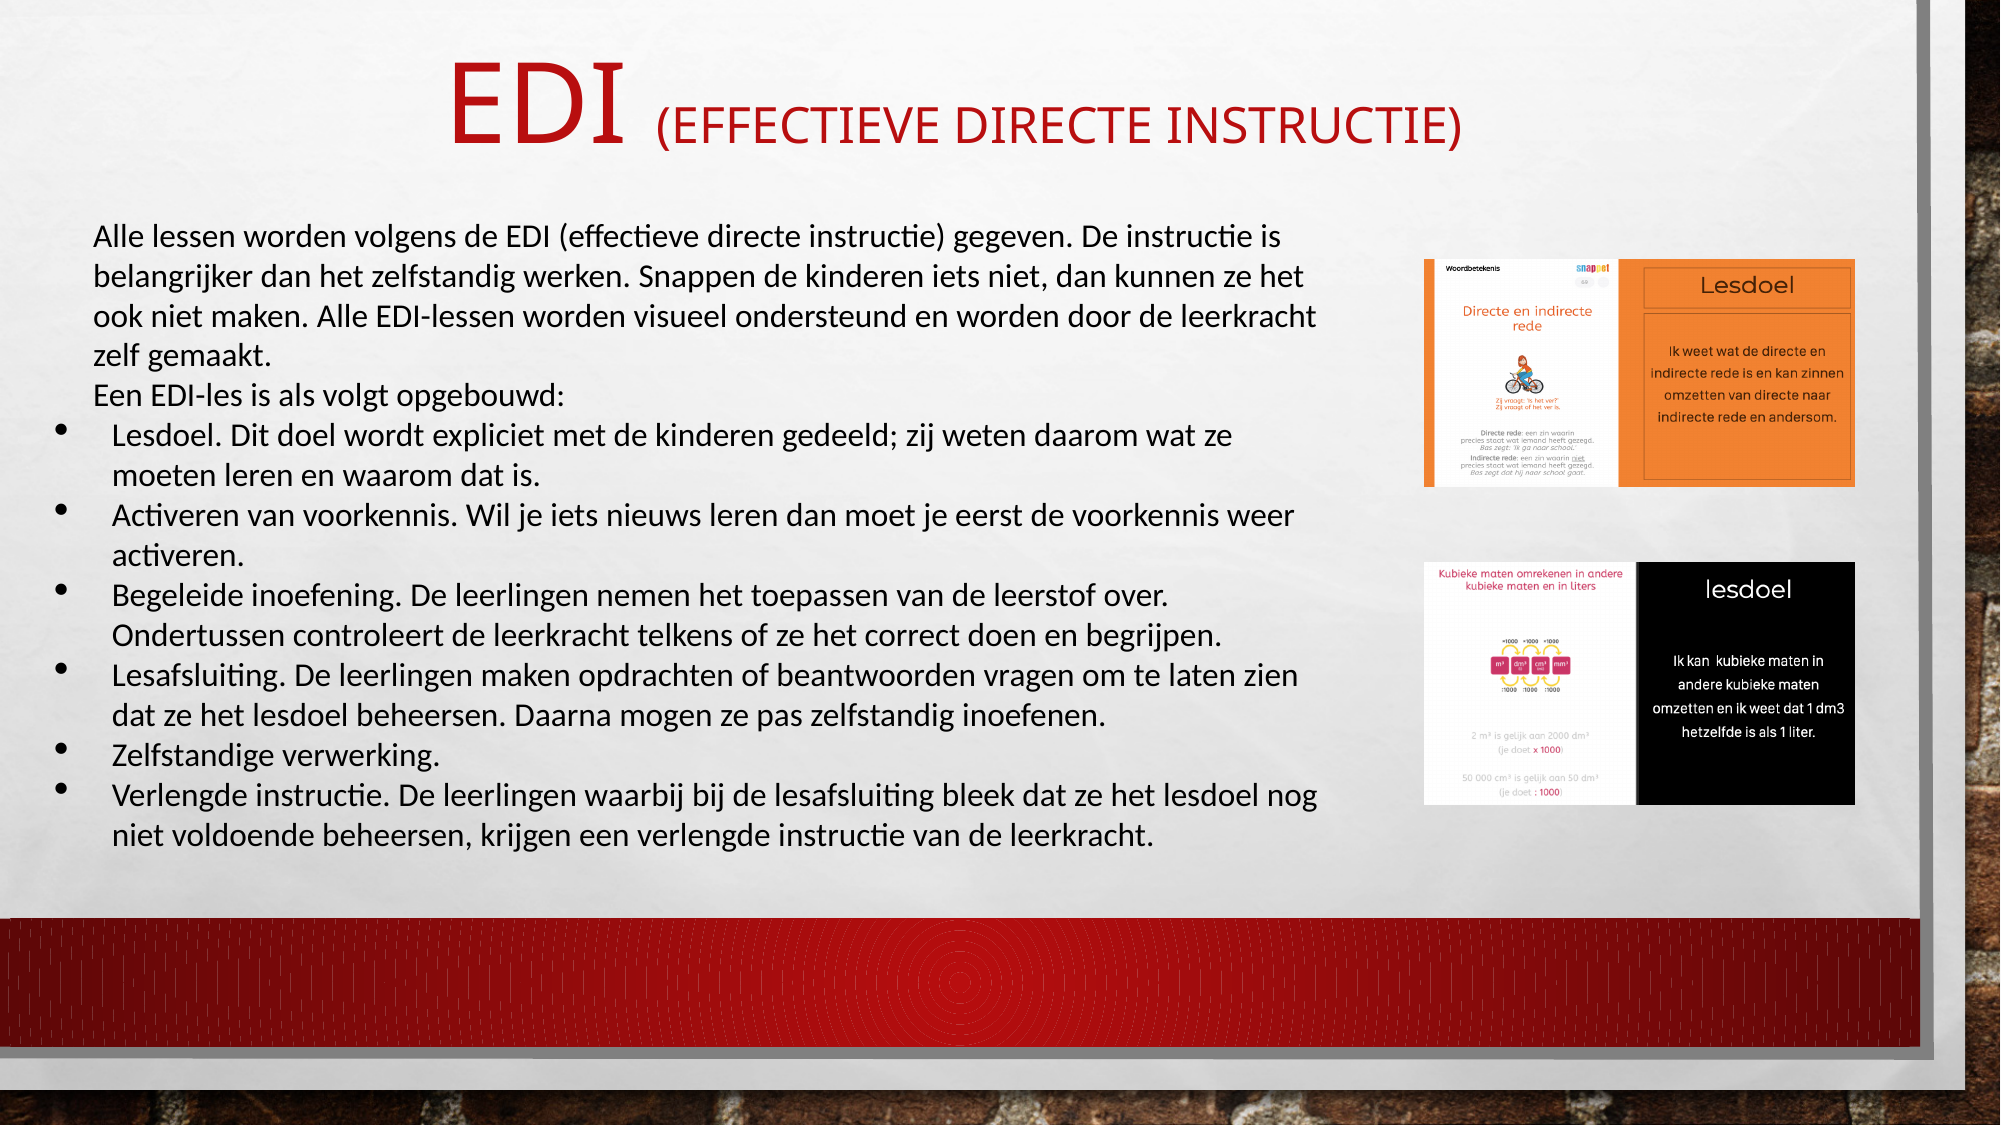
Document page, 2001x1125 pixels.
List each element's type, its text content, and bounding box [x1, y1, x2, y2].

text_box Alle lessen worden volgens de EDI (effectieve directe instructie) gegeven. De instructie is belangrijker dan het zelfstandig werken. Snappen de kinderen iets niet, dan kunnen ze het ook niet maken. Alle EDI-lessen worden visueel ondersteund en worden door de leerkracht zelf gemaakt. Een EDI-les is als volgt opgebouwd: Lesdoel. Dit doel wordt expliciet met de kinderen gedeeld; zij weten daarom wat ze moeten leren en waarom dat is. Activeren van voorkennis. Wil je iets nieuws leren dan moet je eerst de voorkennis weer activeren. Begeleide inoefening. De leerlingen nemen het toepassen van de leerstof over. Ondertussen controleert de leerkracht telkens of ze het correct doen en begrijpen. Lesafsluiting. De leerlingen maken opdrachten of beantwoorden vragen om te laten zien dat ze het lesdoel beheersen. Daarna mogen ze pas zelfstandig inoefenen. Zelfstandige verwerking. Verlengde instructie. De leerlingen waarbij bij de lesafsluiting bleek dat ze het lesdoel nog niet voldoende beheersen, krijgen een verlengde instructie van de leerkracht. [40, 206, 1359, 860]
title EDI (effectieve directe instructie) [101, 30, 1807, 184]
picture [1424, 562, 1855, 805]
picture [1424, 259, 1855, 487]
picture [0, 0, 2000, 1125]
